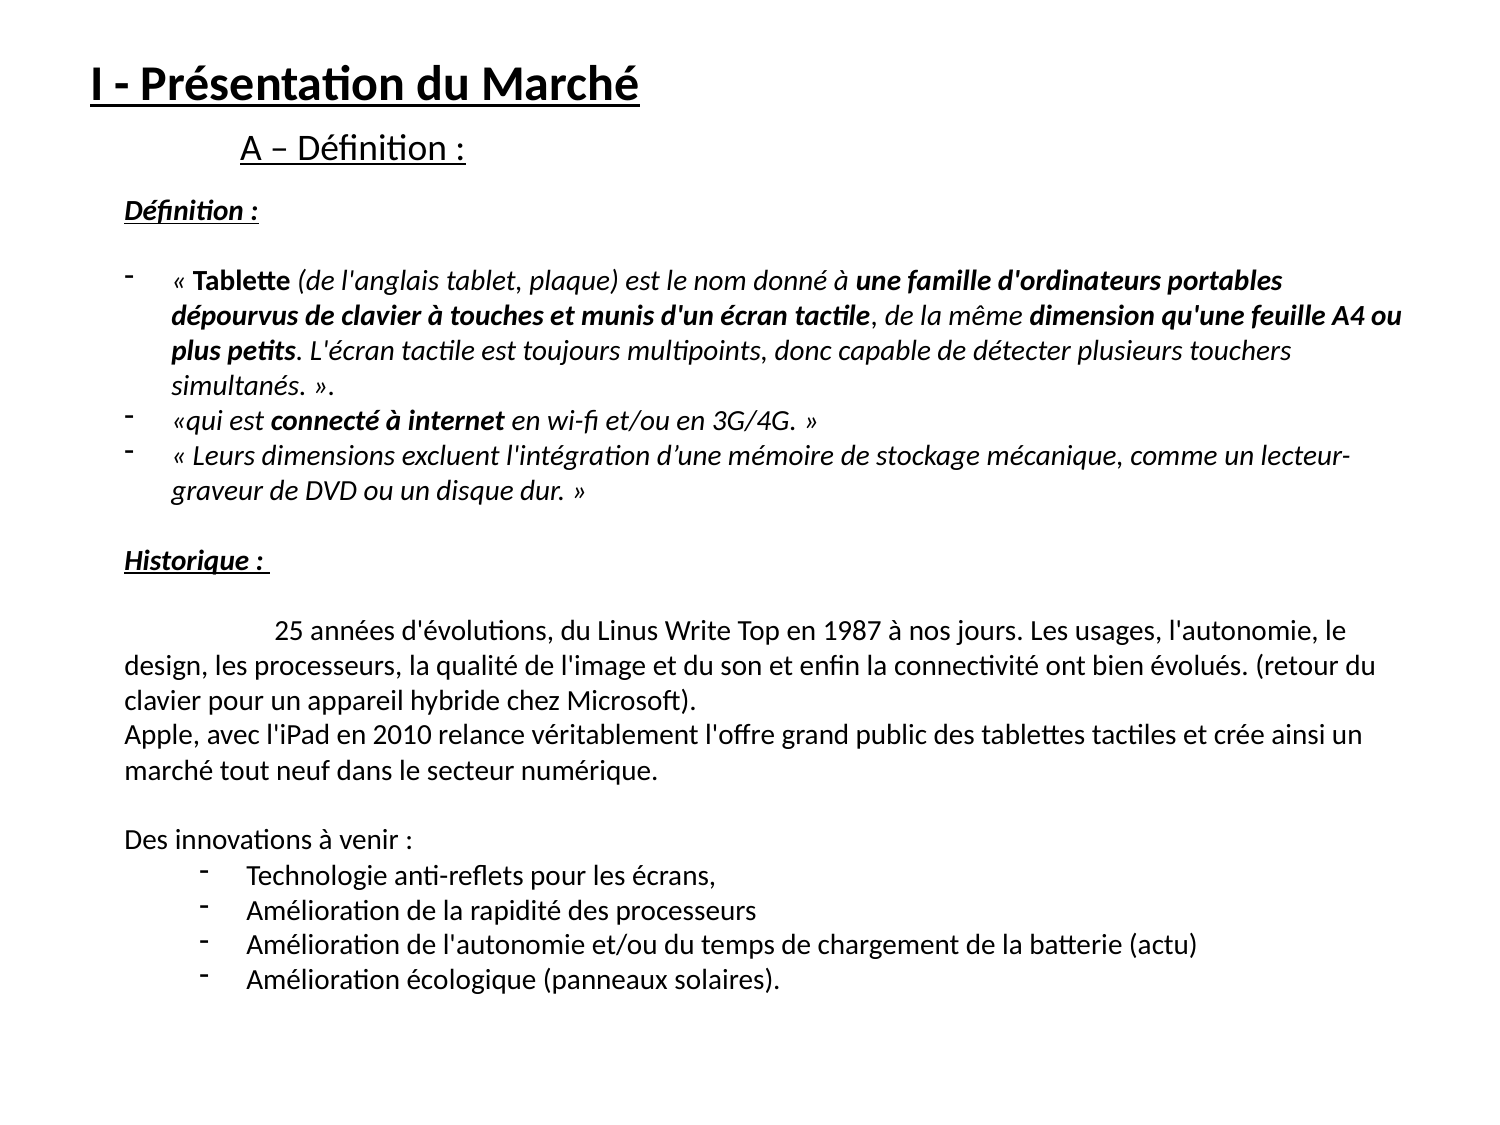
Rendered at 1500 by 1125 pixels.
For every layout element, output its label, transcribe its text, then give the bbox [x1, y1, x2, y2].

text_box Définition : « Tablette (de l'anglais tablet, plaque) est le nom donné à une famille d'ordinateurs portables dépourvus de clavier à touches et munis d'un écran tactile, de la même dimension qu'une feuille A4 ou plus petits. L'écran tactile est toujours multipoints, donc capable de détecter plusieurs touchers simultanés. ». «qui est connecté à internet en wi-fi et/ou en 3G/4G. » « Leurs dimensions excluent l'intégration d’une mémoire de stockage mécanique, comme un lecteur-graveur de DVD ou un disque dur. » Historique : 25 années d'évolutions, du Linus Write Top en 1987 à nos jours. Les usages, l'autonomie, le design, les processeurs, la qualité de l'image et du son et enfin la connectivité ont bien évolués. (retour du clavier pour un appareil hybride chez Microsoft). Apple, avec l'iPad en 2010 relance véritablement l'offre grand public des tablettes tactiles et crée ainsi un marché tout neuf dans le secteur numérique. Des innovations à venir : Technologie anti-reflets pour les écrans, Amélioration de la rapidité des processeurs Amélioration de l'autonomie et/ou du temps de chargement de la batterie (actu) Amélioration écologique (panneaux solaires). [109, 184, 1426, 1003]
title I - Présentation du Marché A – Définition : [75, 36, 1152, 185]
